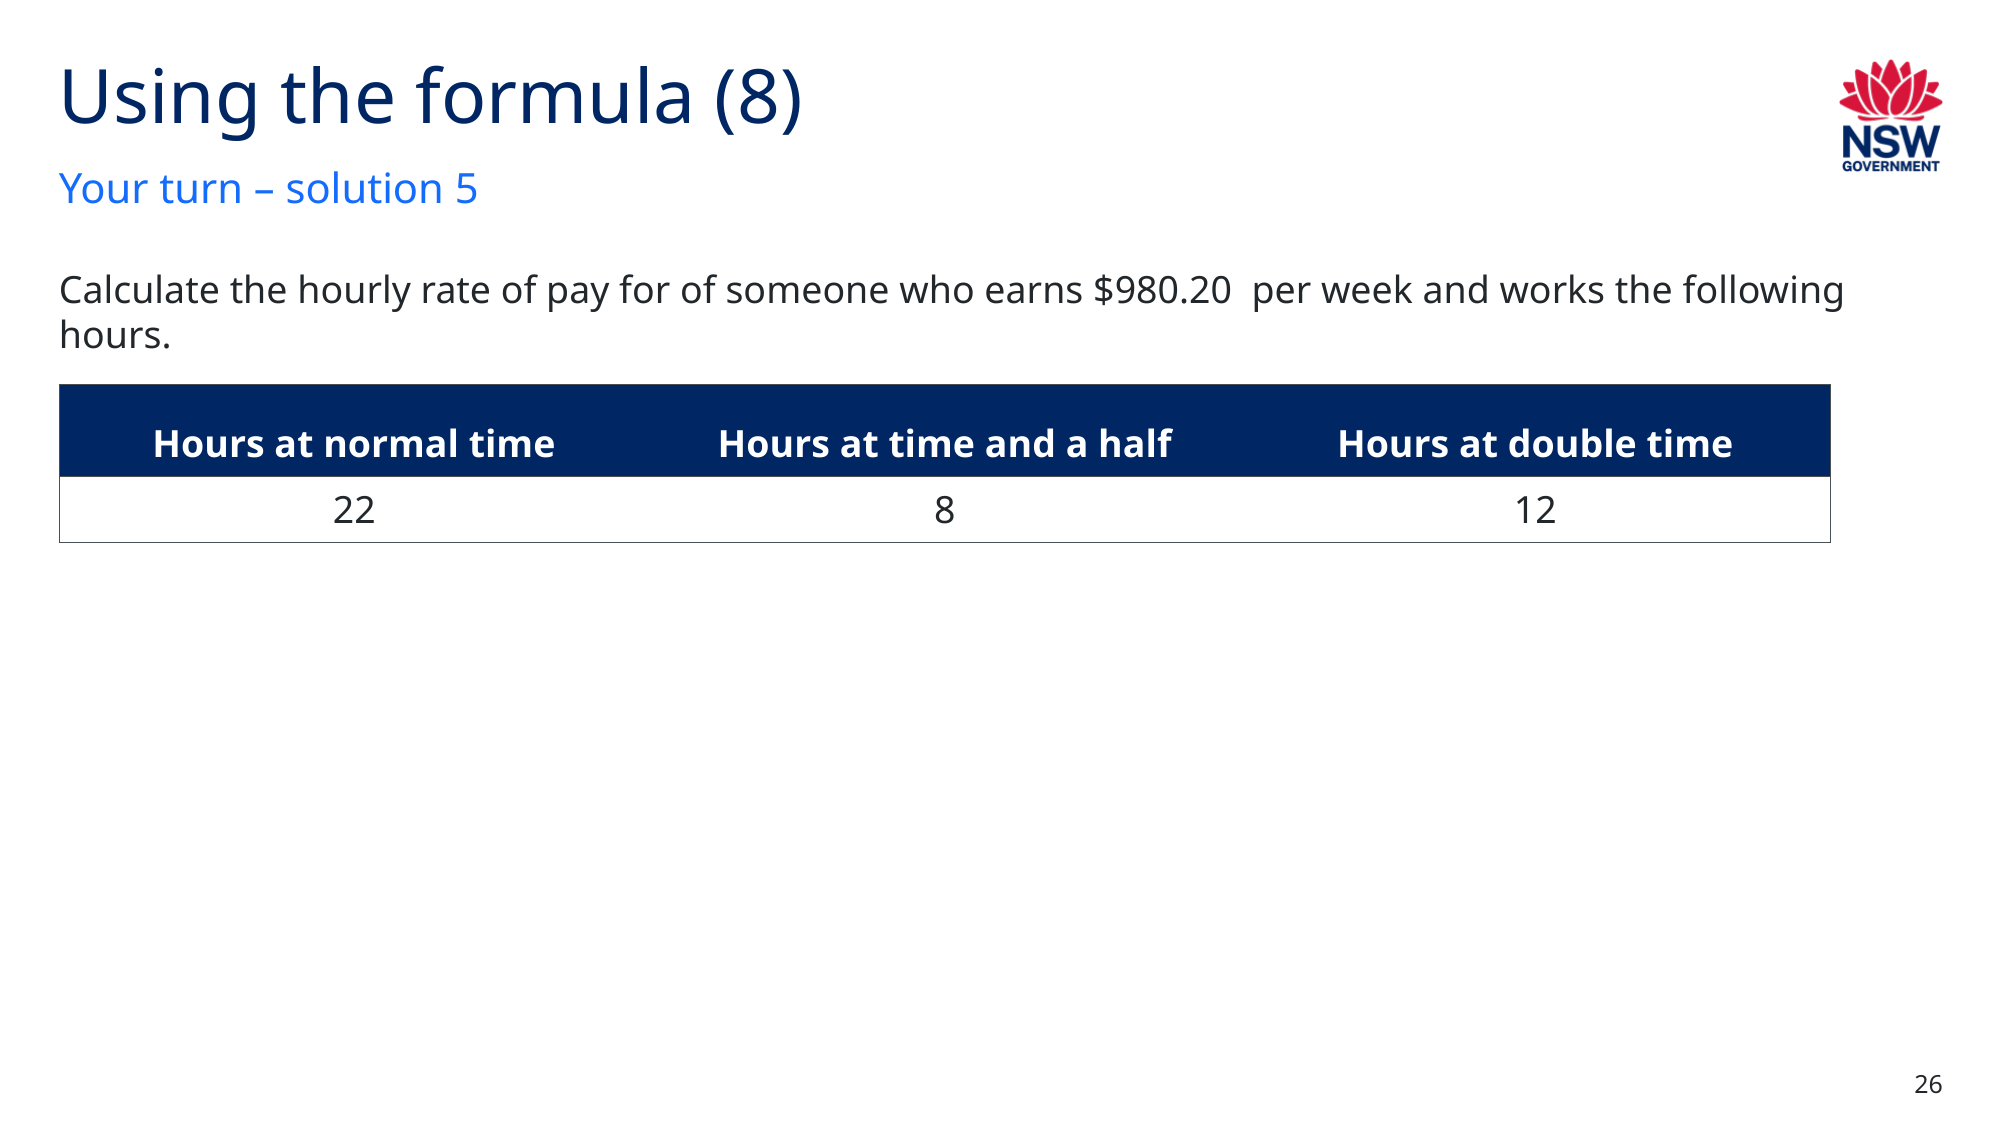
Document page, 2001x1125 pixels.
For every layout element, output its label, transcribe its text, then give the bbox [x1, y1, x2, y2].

table_cell 22 [60, 477, 650, 542]
table_cell 12 [1240, 477, 1830, 542]
title Using the formula (8) [59, 59, 1713, 149]
table_header Hours at normal time [60, 385, 650, 476]
picture [1839, 59, 1943, 172]
text_box Calculate the hourly rate of pay for of someone who earns $980.20 per week and works the following hours. [58, 265, 1943, 336]
table_header Hours at double time [1240, 385, 1830, 476]
table_cell 8 [650, 477, 1240, 542]
slide_number 26 [1824, 1068, 1943, 1099]
table_header Hours at time and a half [650, 385, 1240, 476]
list Your turn – solution 5 [59, 161, 1713, 212]
